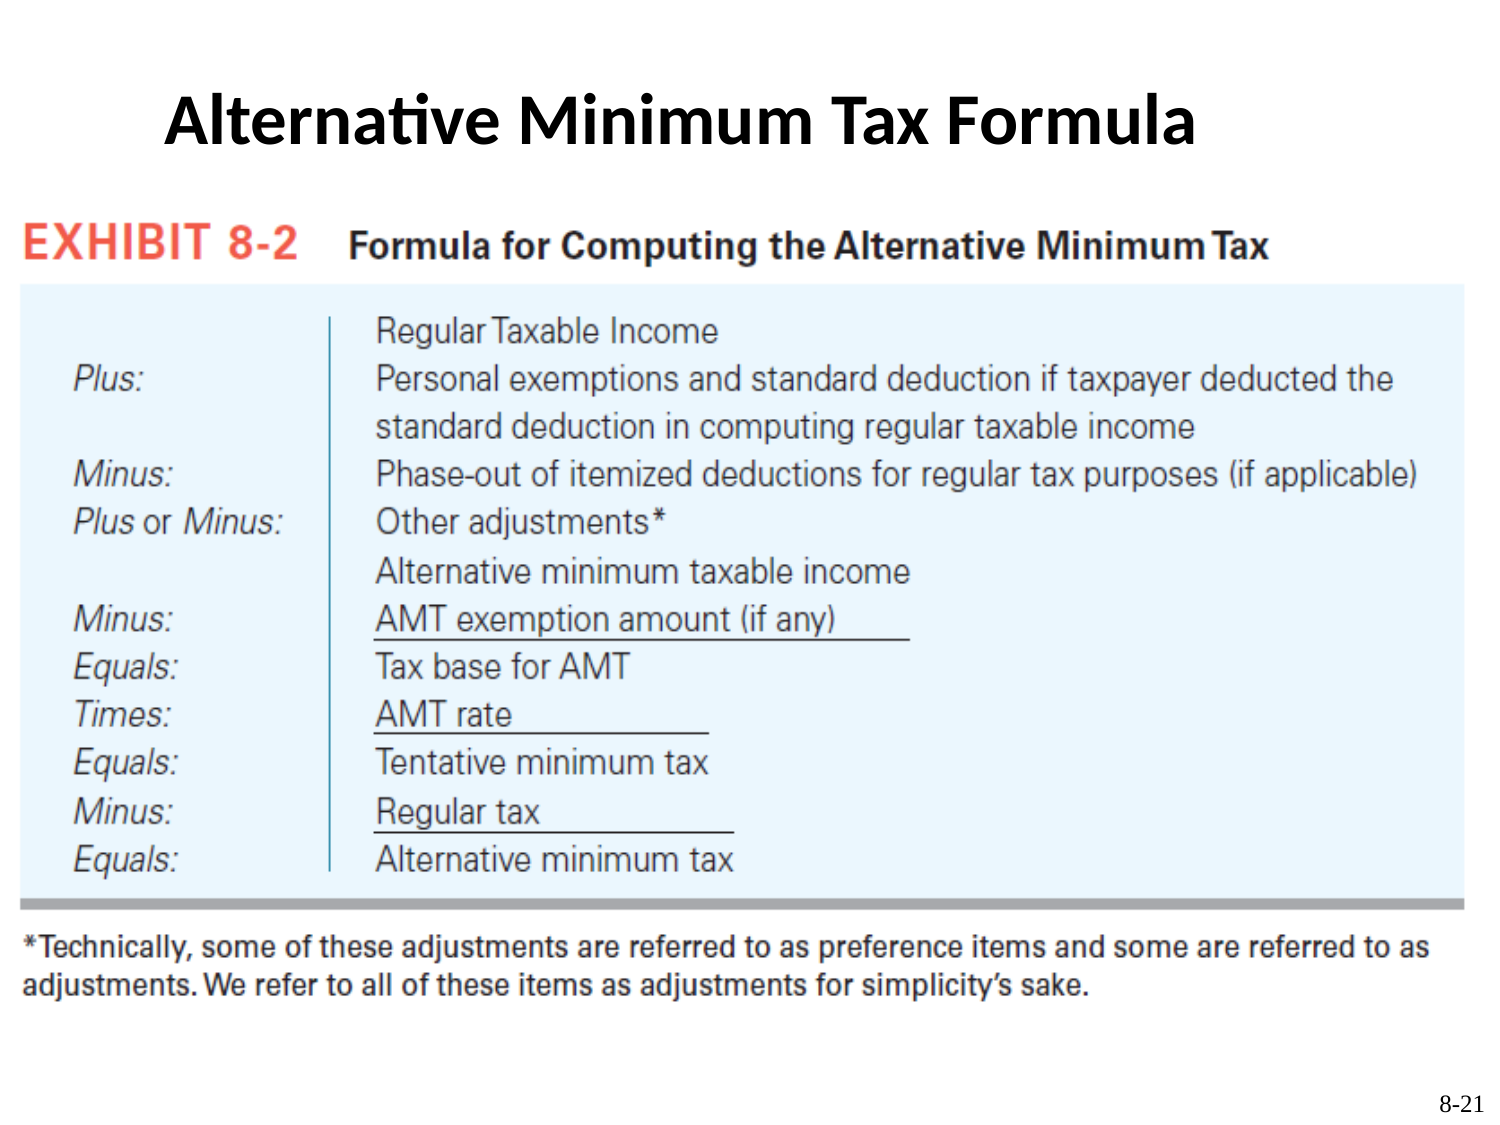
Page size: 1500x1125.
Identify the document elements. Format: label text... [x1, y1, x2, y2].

title Alternative Minimum Tax Formula [62, 62, 1300, 168]
text_box 8-21 [1187, 1049, 1500, 1125]
picture [17, 212, 1488, 1038]
